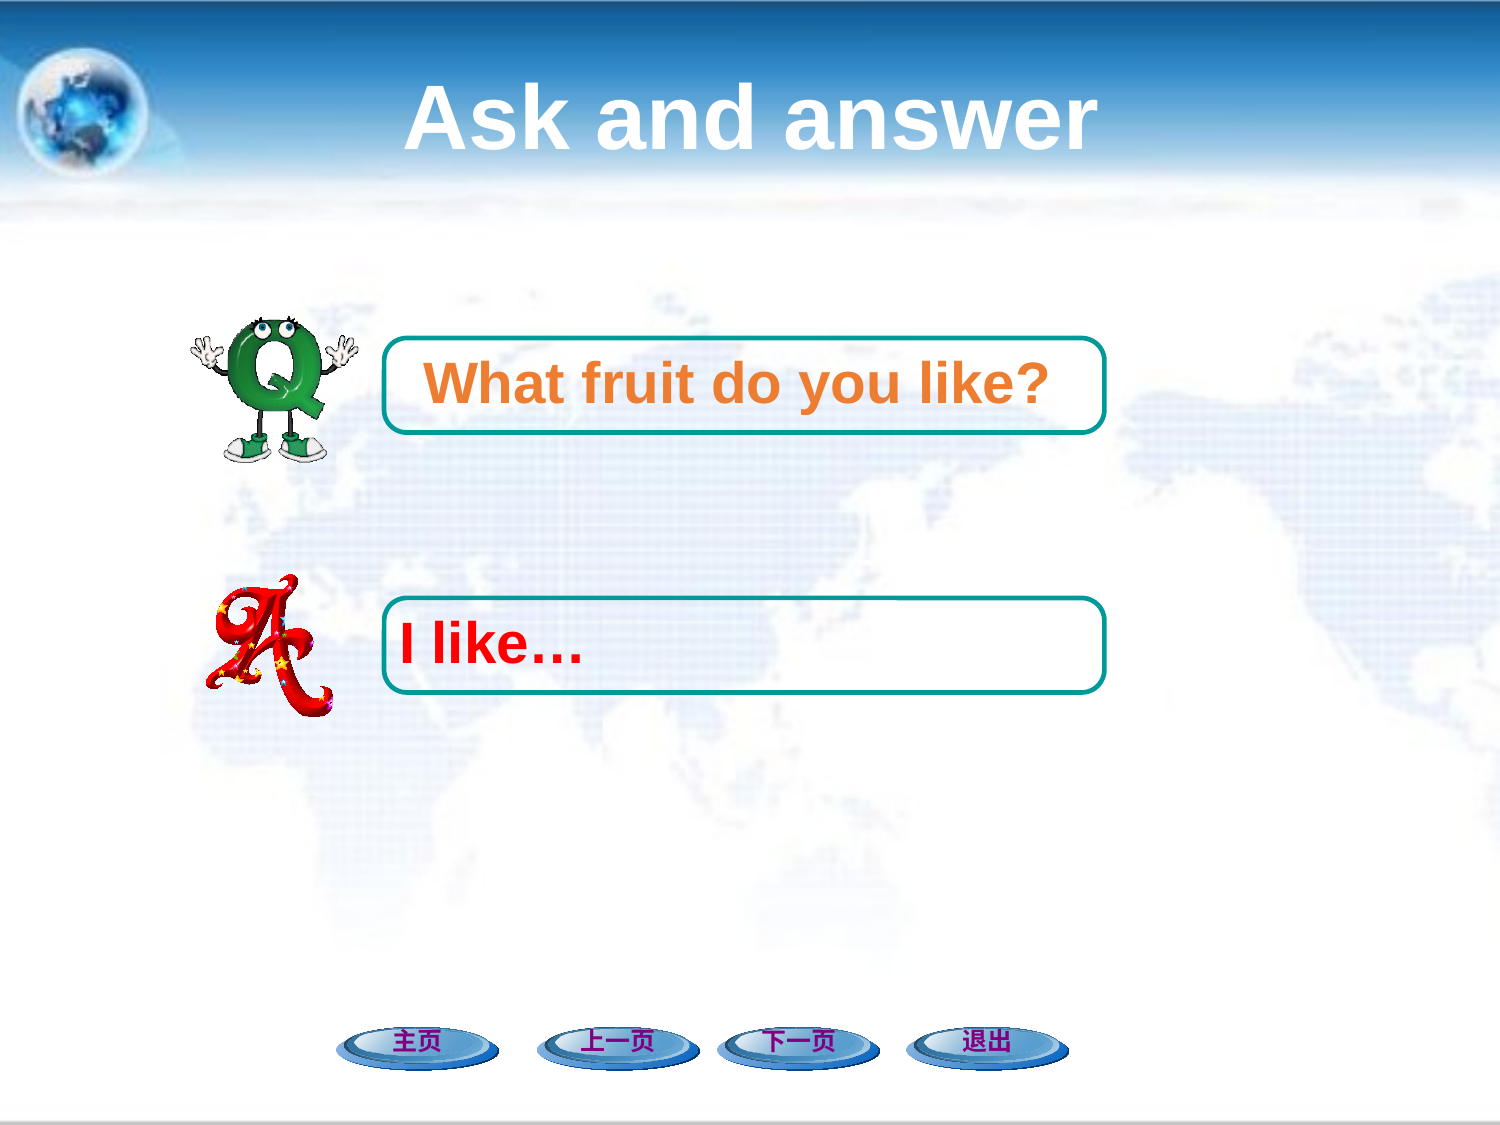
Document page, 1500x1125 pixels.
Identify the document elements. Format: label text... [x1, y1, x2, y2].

picture [0, 0, 1500, 1125]
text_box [384, 337, 1105, 433]
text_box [537, 1017, 700, 1071]
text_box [717, 1017, 880, 1071]
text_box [336, 1017, 499, 1071]
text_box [906, 1017, 1069, 1071]
text_box Ask and answer [343, 66, 1159, 159]
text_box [384, 597, 1105, 693]
